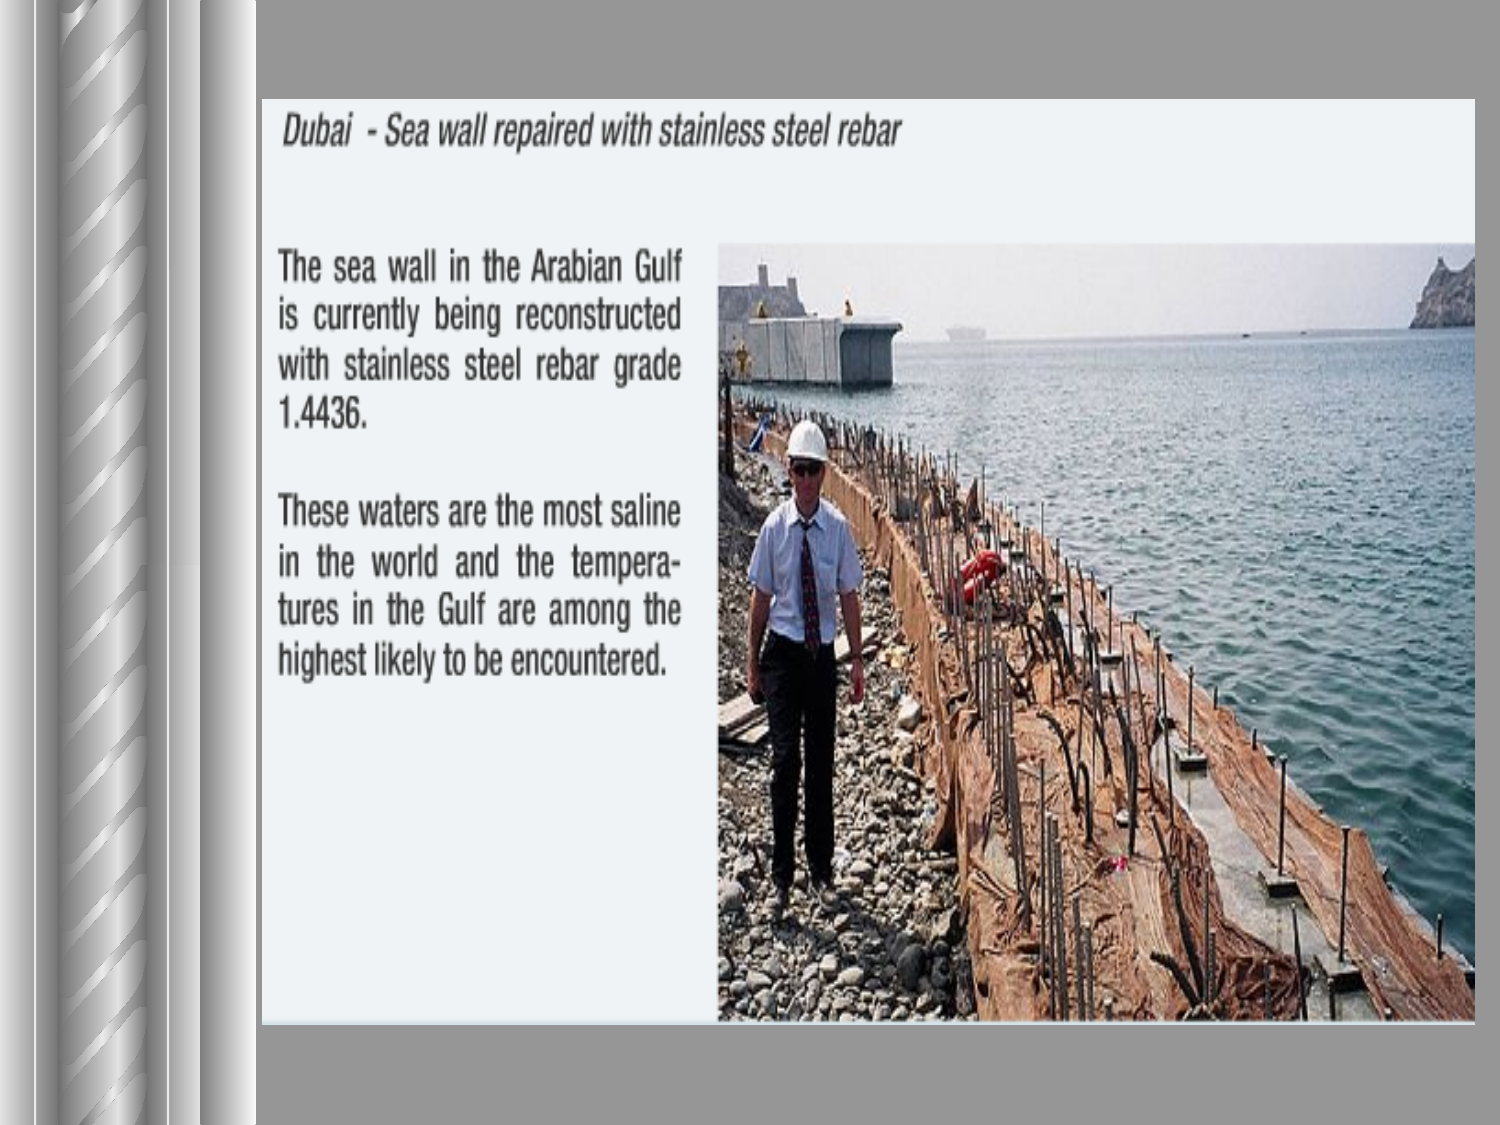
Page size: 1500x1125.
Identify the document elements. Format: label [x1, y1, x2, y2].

list [262, 99, 1476, 1026]
